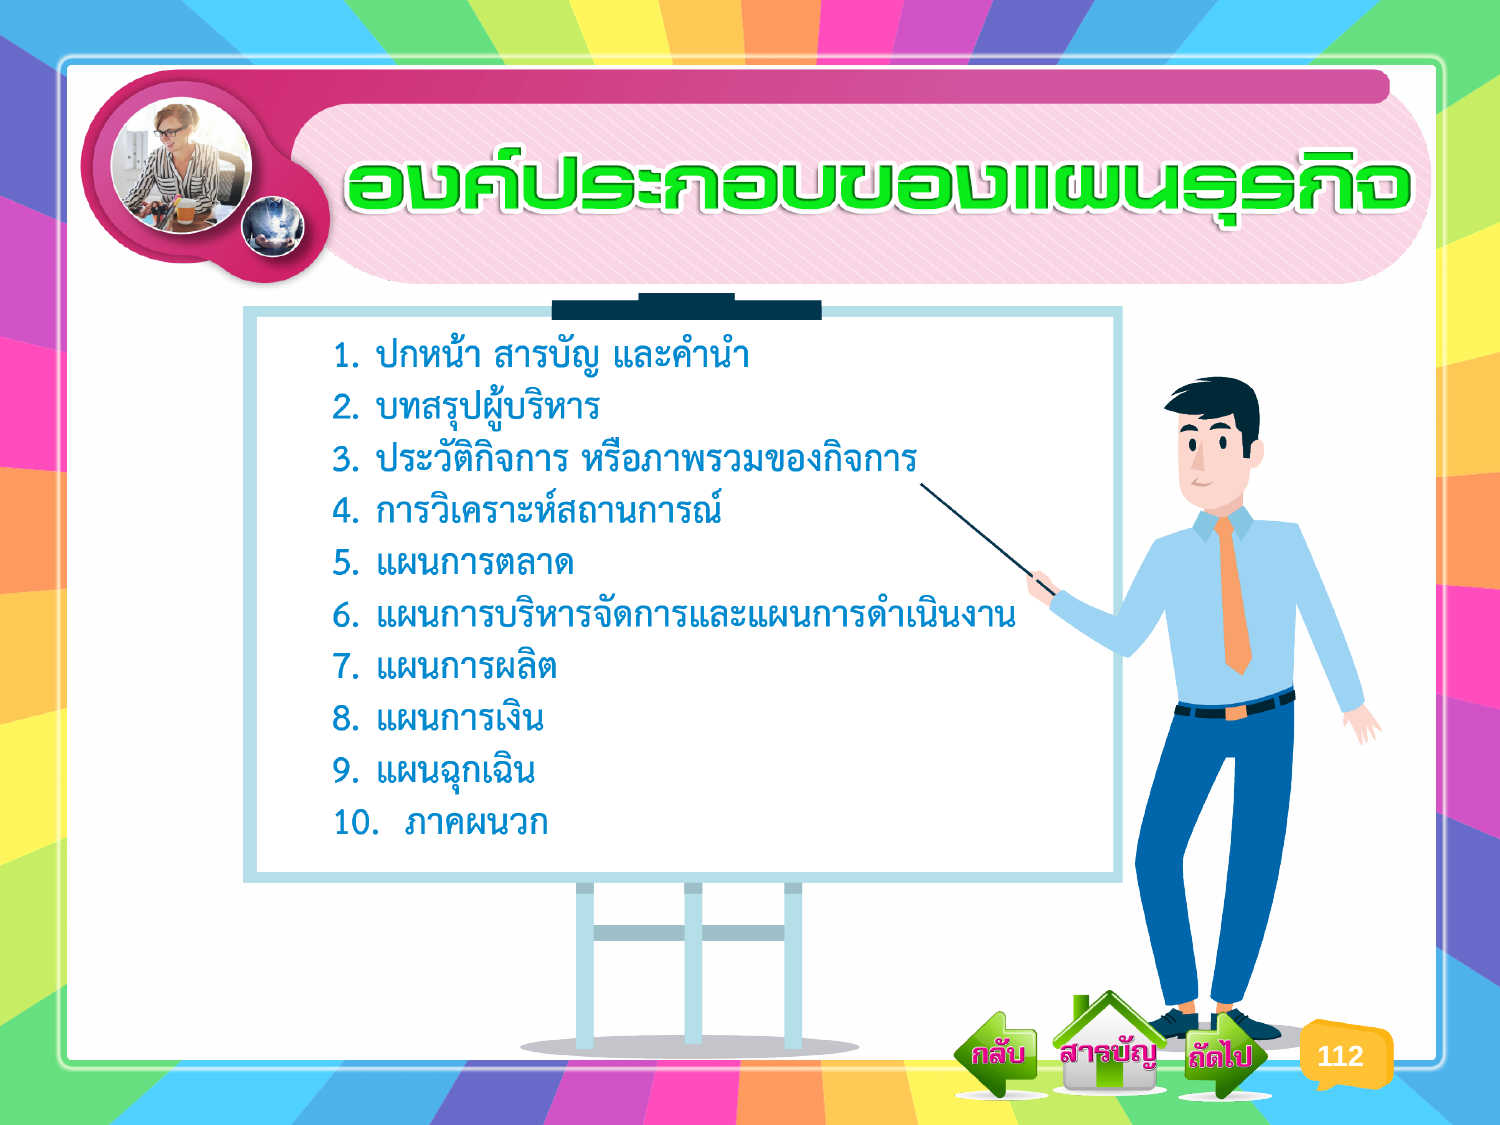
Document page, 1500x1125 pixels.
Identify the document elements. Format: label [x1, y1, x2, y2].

text_box [69, 52, 1437, 314]
picture [0, 0, 1500, 1125]
